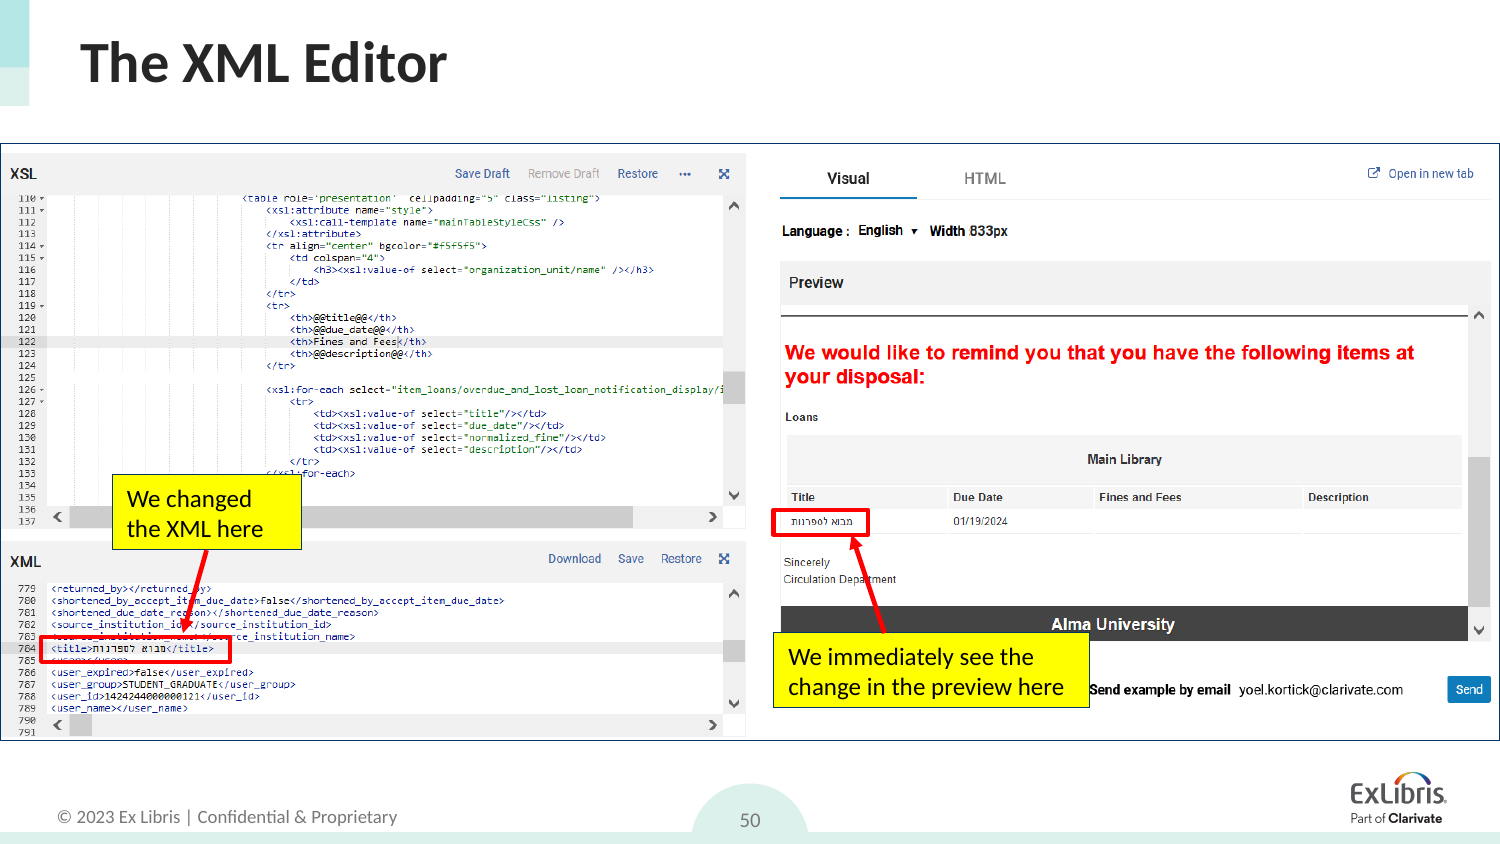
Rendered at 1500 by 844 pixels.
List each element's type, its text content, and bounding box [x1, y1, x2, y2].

slide_number 50 [705, 789, 795, 844]
title The XML Editor [64, 11, 1447, 107]
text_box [182, 550, 207, 634]
picture [0, 143, 1500, 741]
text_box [851, 534, 885, 634]
picture [1351, 772, 1447, 823]
